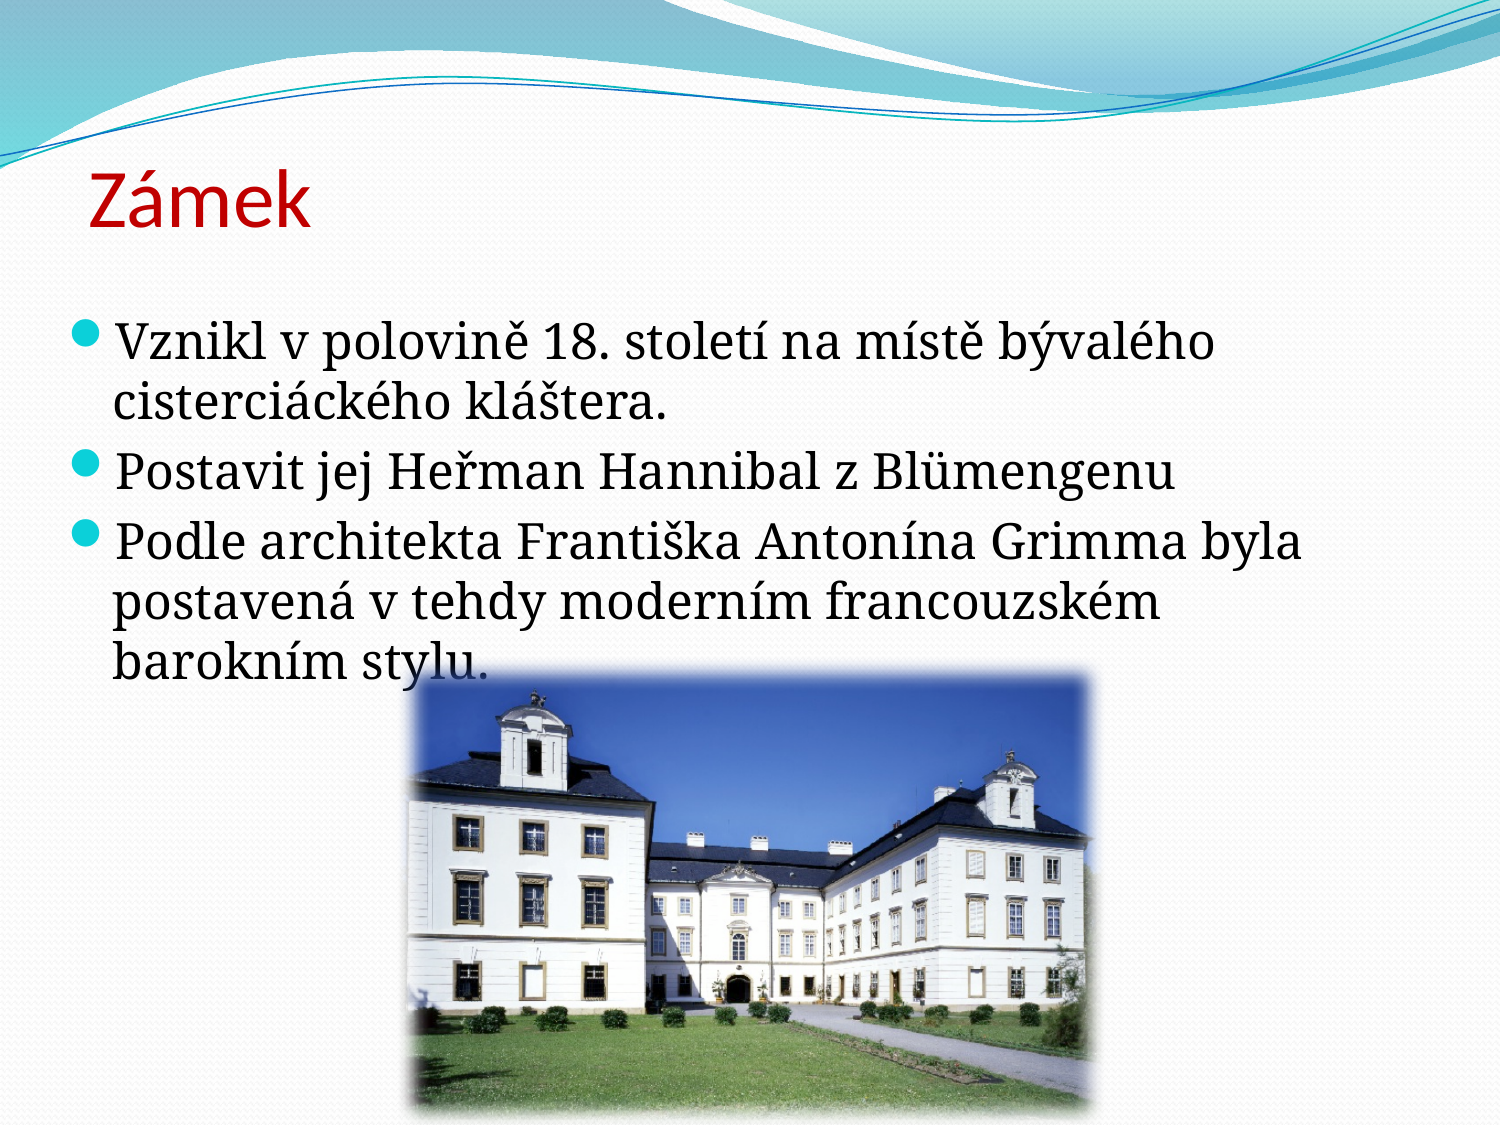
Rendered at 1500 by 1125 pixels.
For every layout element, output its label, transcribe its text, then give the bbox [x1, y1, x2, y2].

list Vznikl v polovině 18. století na místě bývalého cisterciáckého kláštera. Postavit jej Heřman Hannibal z Blümengenu Podle architekta Františka Antonína Grimma byla postavená v tehdy moderním francouzském barokním stylu. [53, 231, 1415, 728]
picture [396, 656, 1106, 1125]
title Zámek [88, 160, 361, 231]
